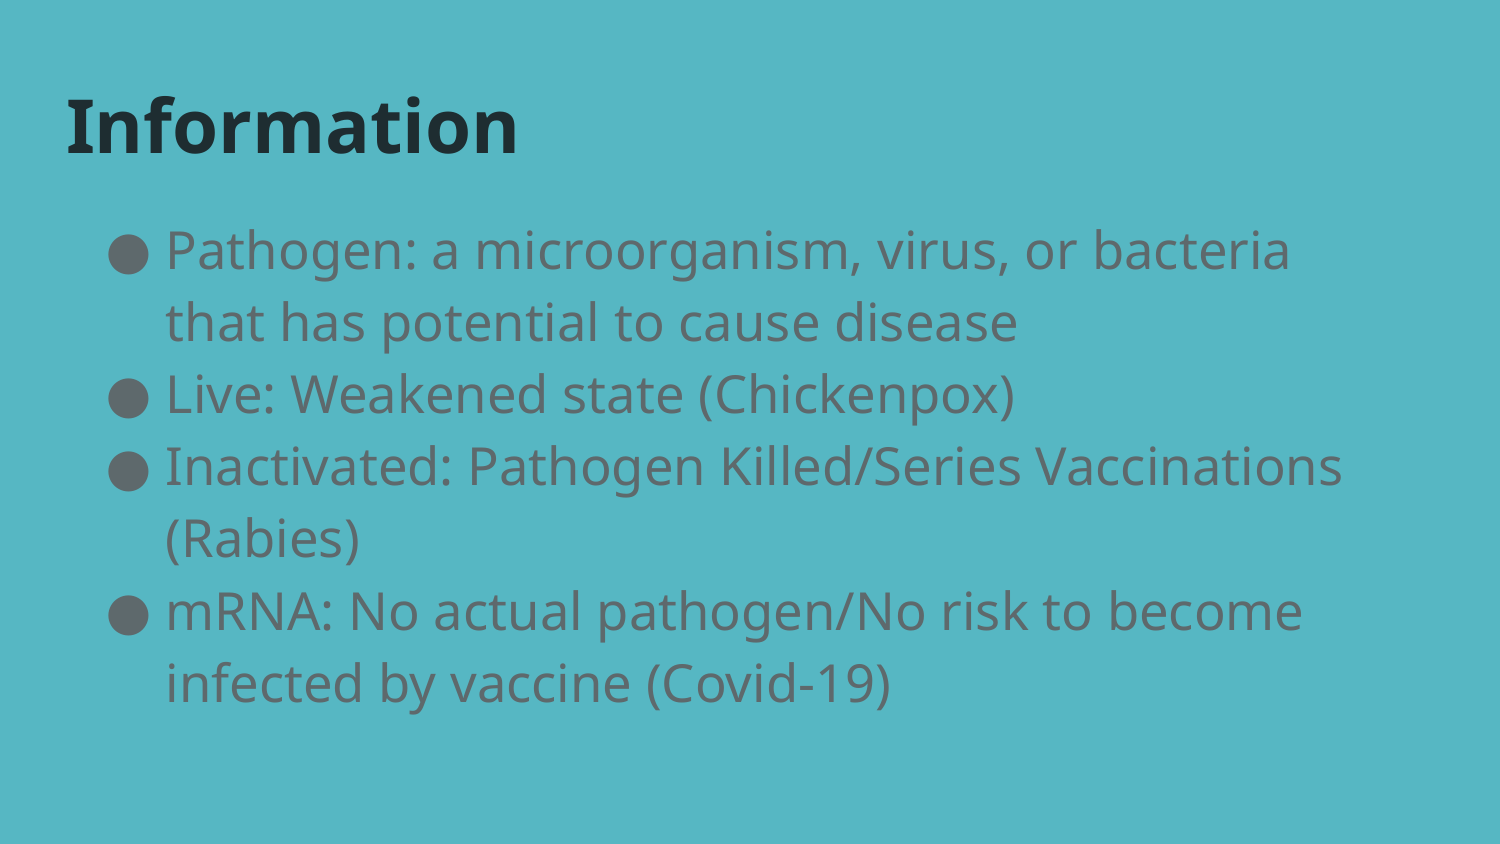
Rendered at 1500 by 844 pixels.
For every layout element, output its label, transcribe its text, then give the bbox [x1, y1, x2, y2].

title Information [51, 64, 1449, 167]
list Pathogen: a microorganism, virus, or bacteria that has potential to cause disease Live: Weakened state (Chickenpox) Inactivated: Pathogen Killed/Series Vaccinations (Rabies) mRNA: No actual pathogen/No risk to become infected by vaccine (Covid-19) [83, 192, 1417, 729]
